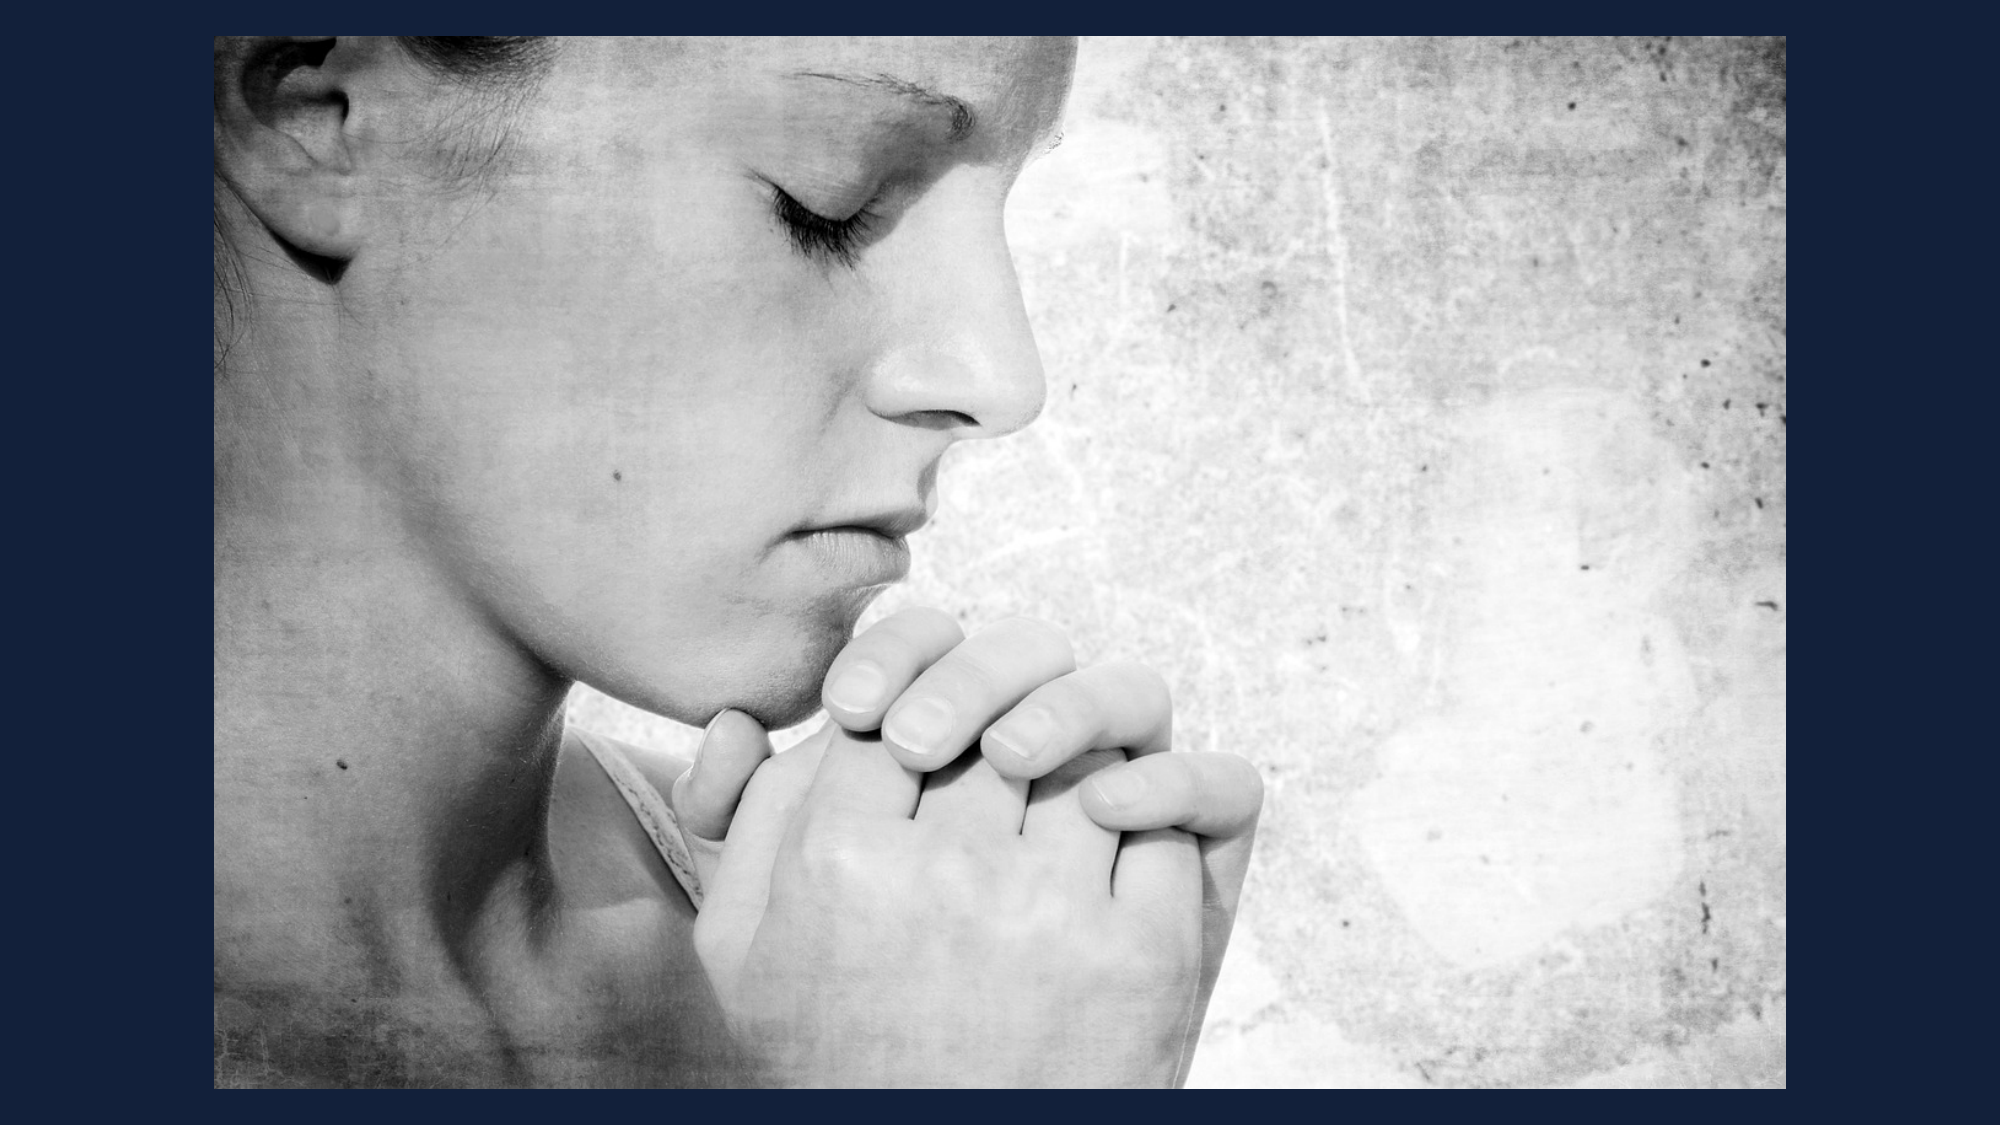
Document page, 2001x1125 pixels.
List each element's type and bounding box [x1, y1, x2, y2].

picture [214, 36, 1786, 1089]
